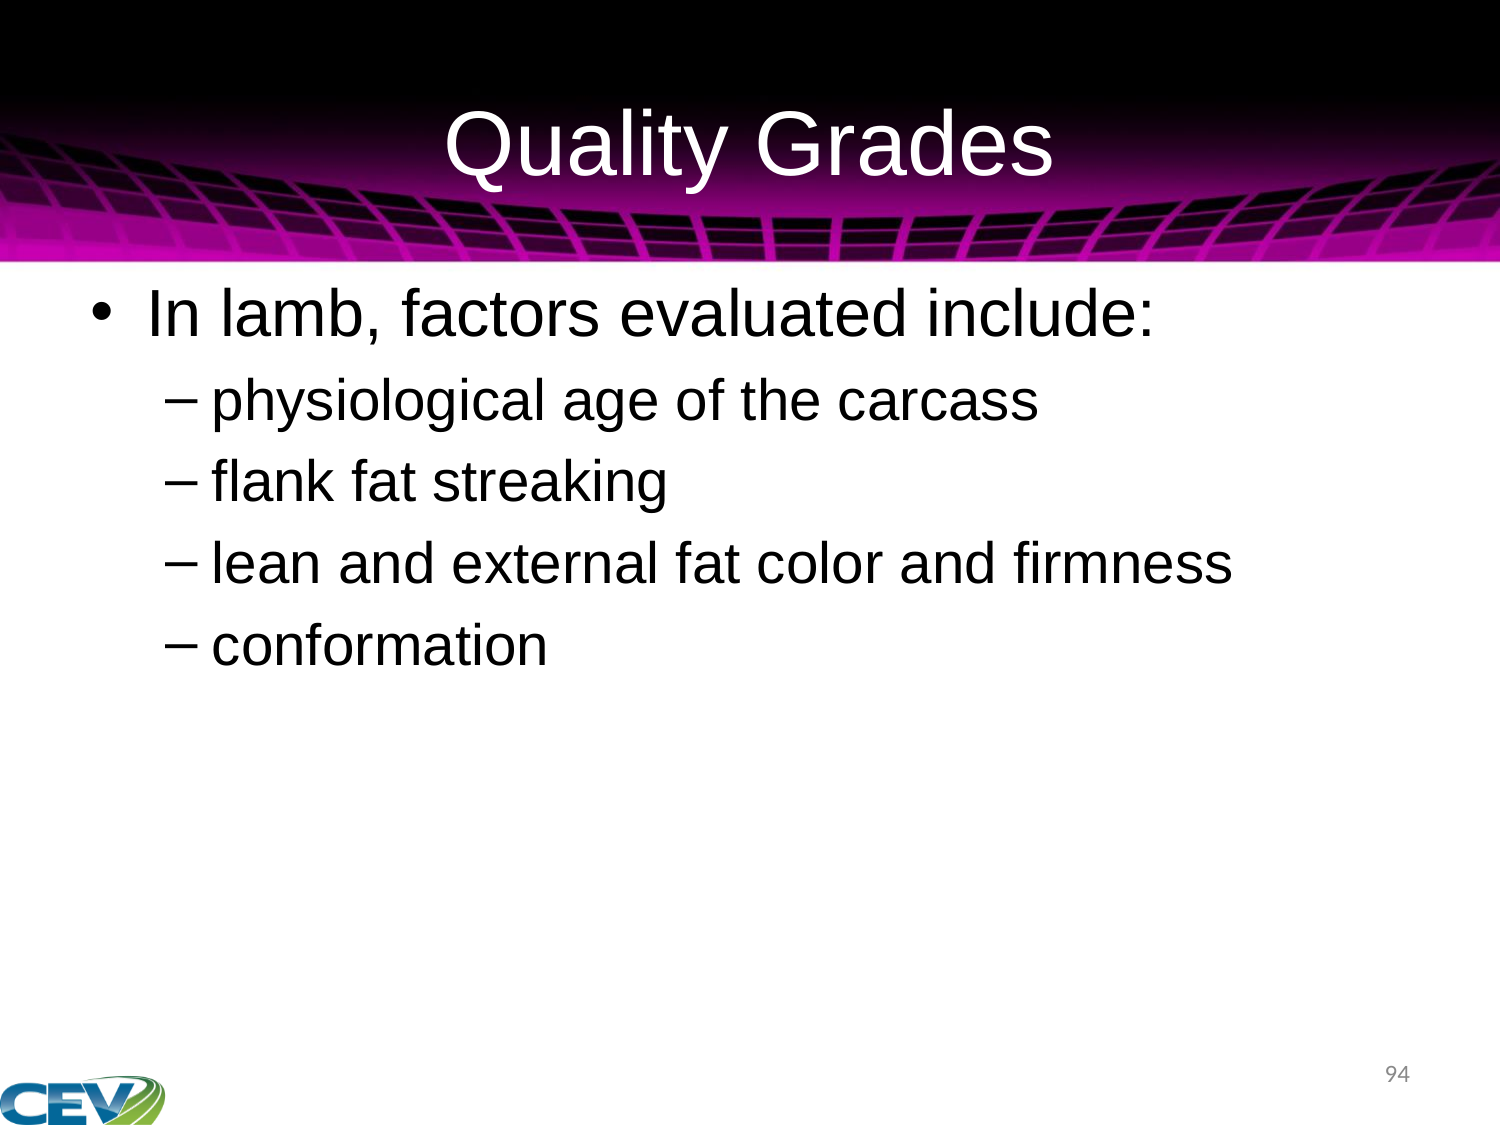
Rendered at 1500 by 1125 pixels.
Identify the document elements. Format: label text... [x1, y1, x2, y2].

list In lamb, factors evaluated include: physiological age of the carcass flank fat streaking lean and external fat color and firmness conformation [75, 262, 1425, 1005]
title Quality Grades [75, 45, 1425, 233]
picture [0, 0, 1500, 1125]
slide_number 94 [1074, 1042, 1425, 1103]
